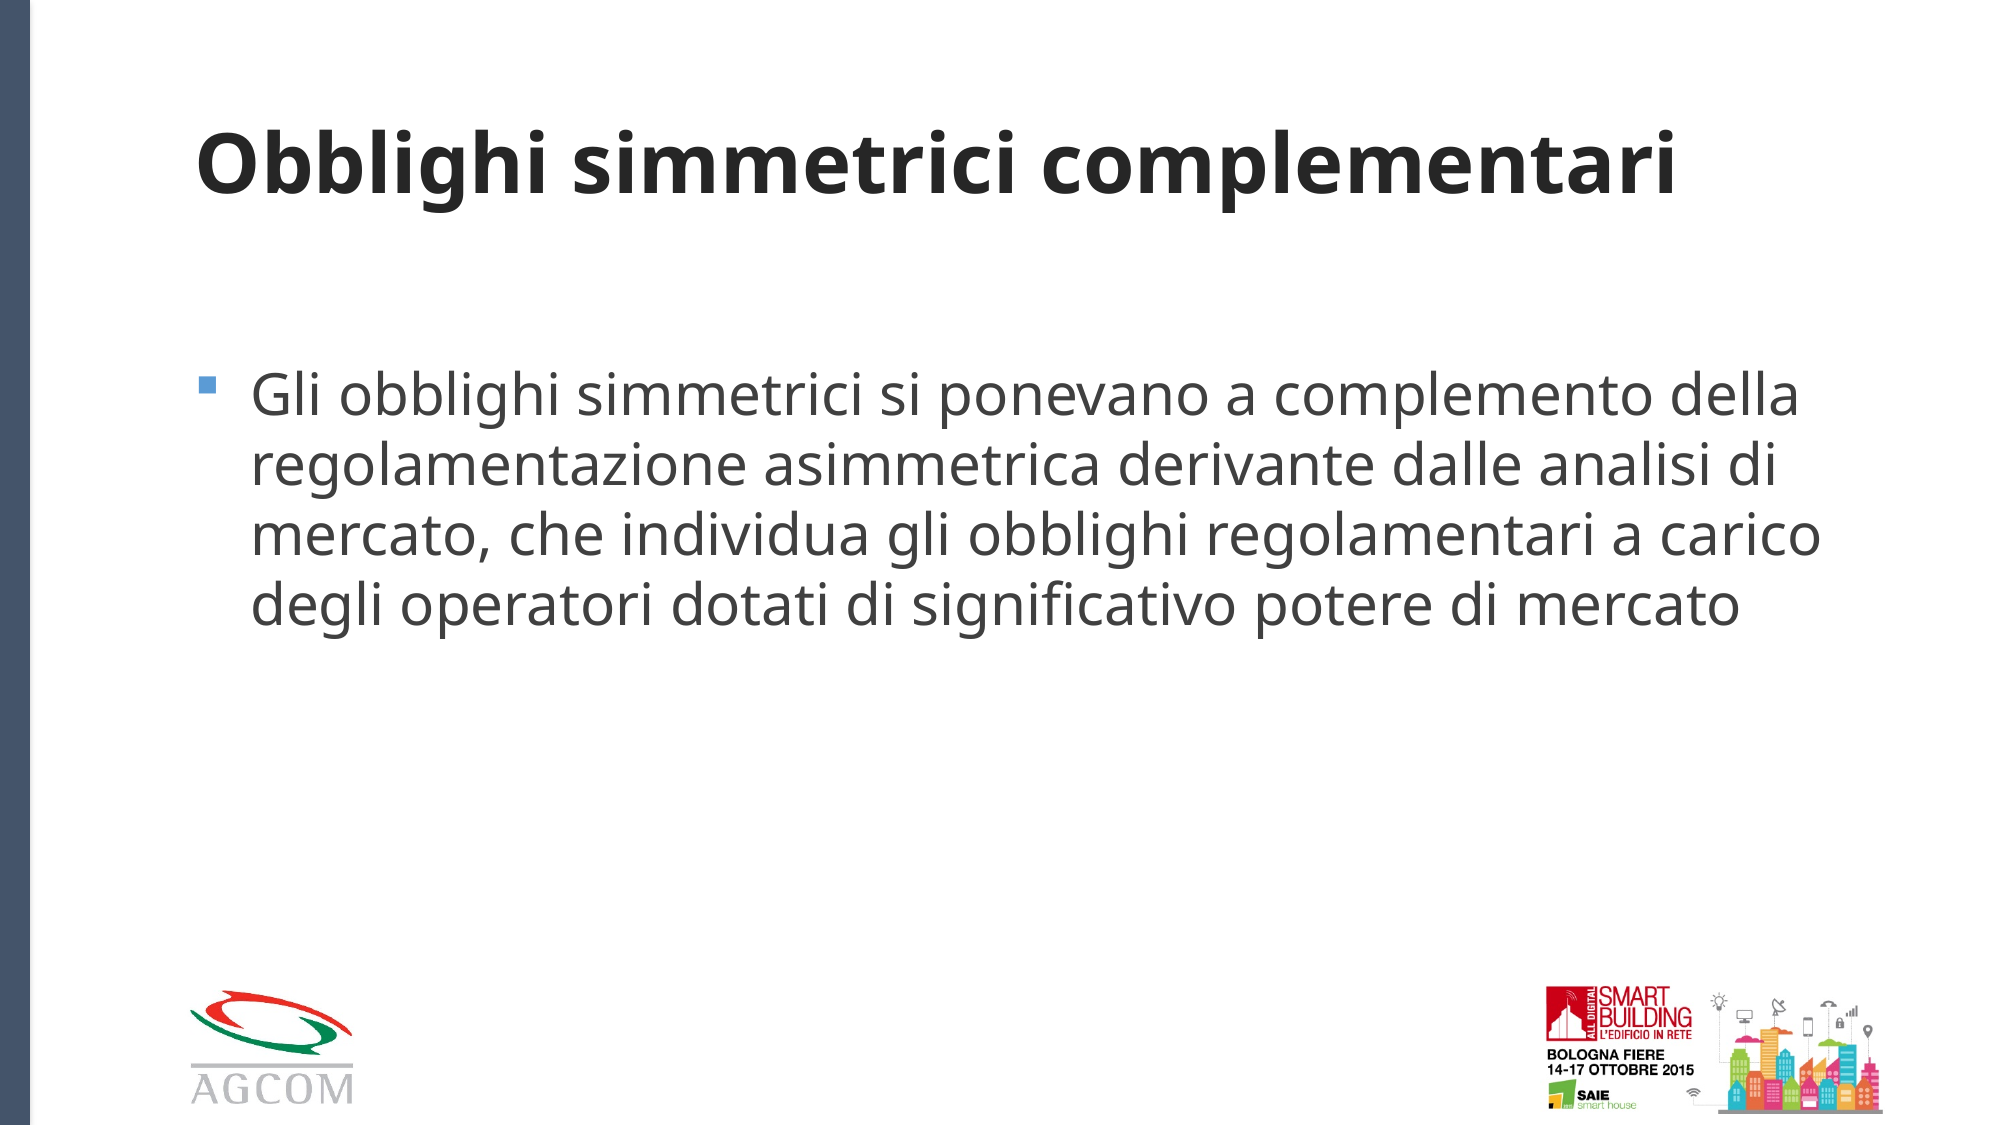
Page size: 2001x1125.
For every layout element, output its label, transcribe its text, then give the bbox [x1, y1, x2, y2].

list Gli obblighi simmetrici si ponevano a complemento della regolamentazione asimmetrica derivante dalle analisi di mercato, che individua gli obblighi regolamentari a carico degli operatori dotati di significativo potere di mercato [179, 350, 1888, 970]
title Obblighi simmetrici complementari [179, 102, 1888, 313]
picture [179, 990, 358, 1104]
picture [1540, 980, 1888, 1114]
